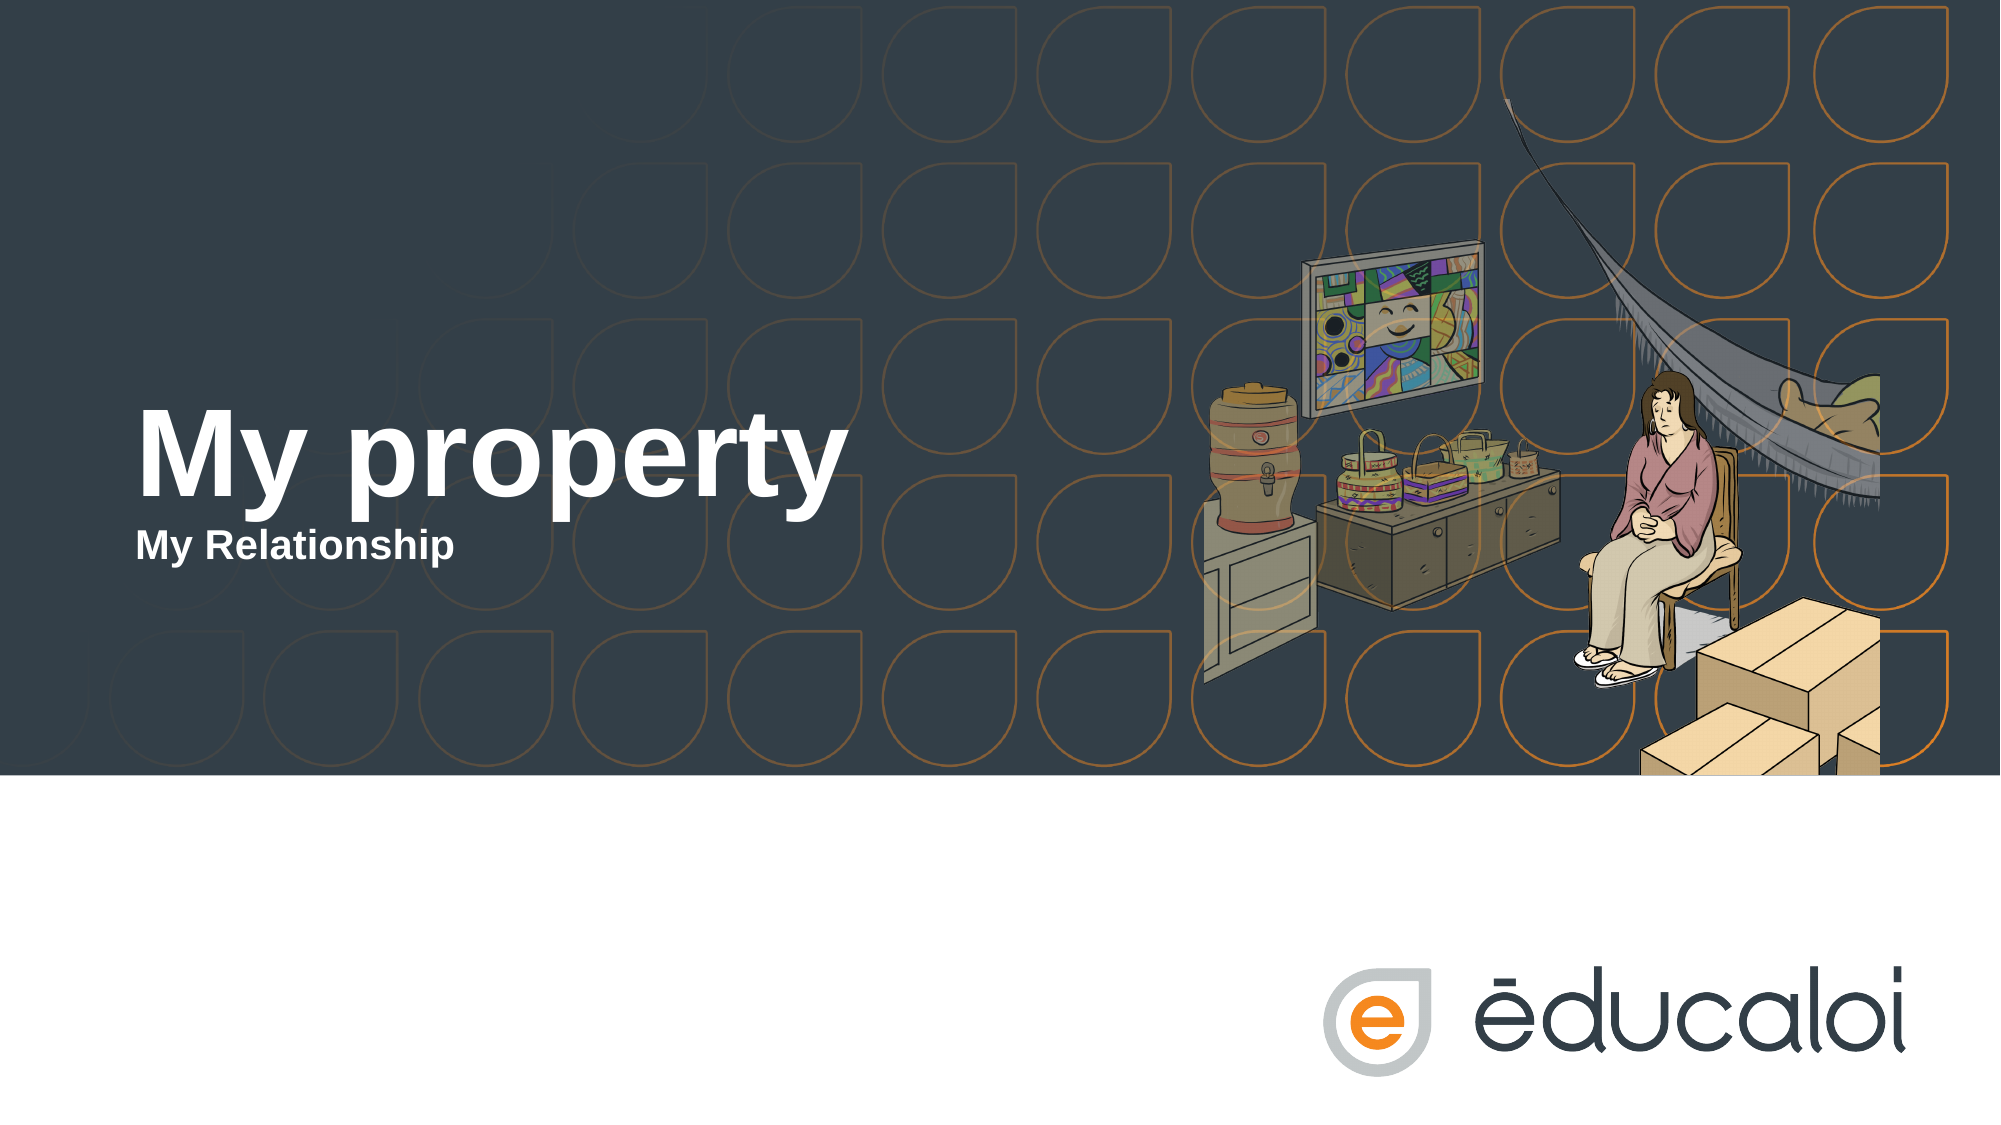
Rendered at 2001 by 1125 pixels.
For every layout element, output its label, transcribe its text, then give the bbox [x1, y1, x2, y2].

picture [0, 0, 2000, 775]
picture [1323, 966, 1906, 1077]
title My property My Relationship [120, 184, 1204, 576]
